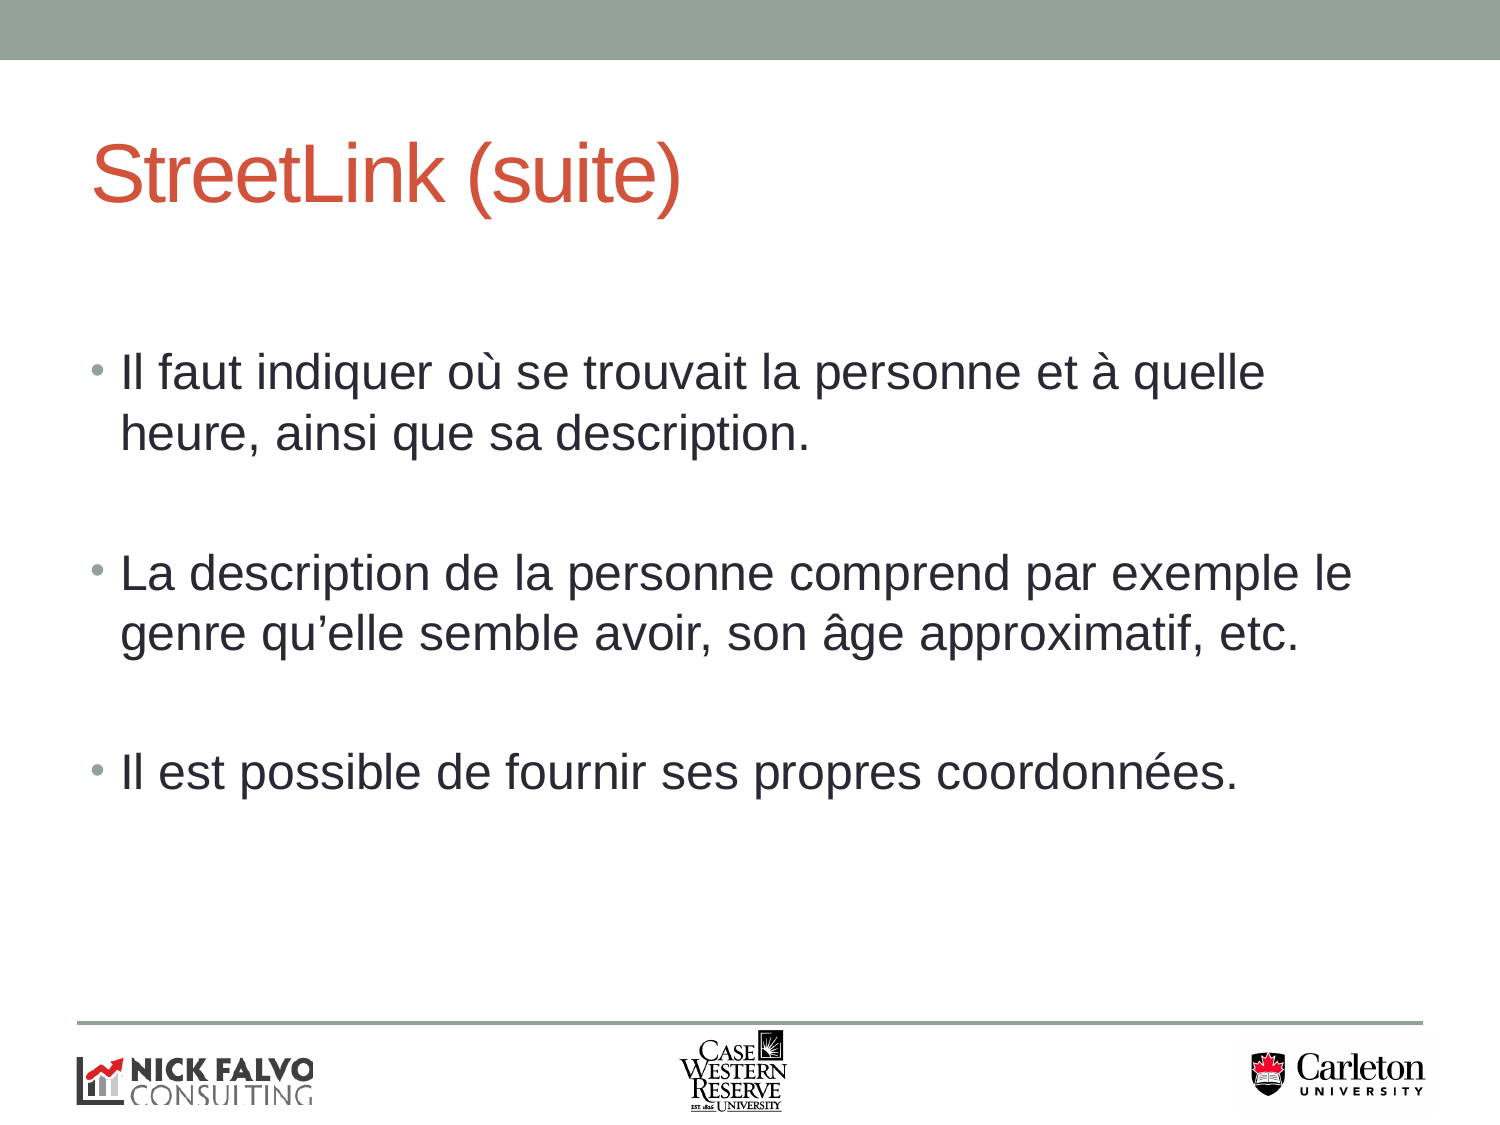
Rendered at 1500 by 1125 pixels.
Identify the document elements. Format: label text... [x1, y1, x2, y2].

title StreetLink (suite) [75, 87, 1425, 250]
picture [679, 1030, 793, 1120]
list Il faut indiquer où se trouvait la personne et à quelle heure, ainsi que sa description. La description de la personne comprend par exemple le genre qu’elle semble avoir, son âge approximatif, etc. Il est possible de fournir ses propres coordonnées. [75, 262, 1425, 988]
picture [1237, 1035, 1436, 1114]
